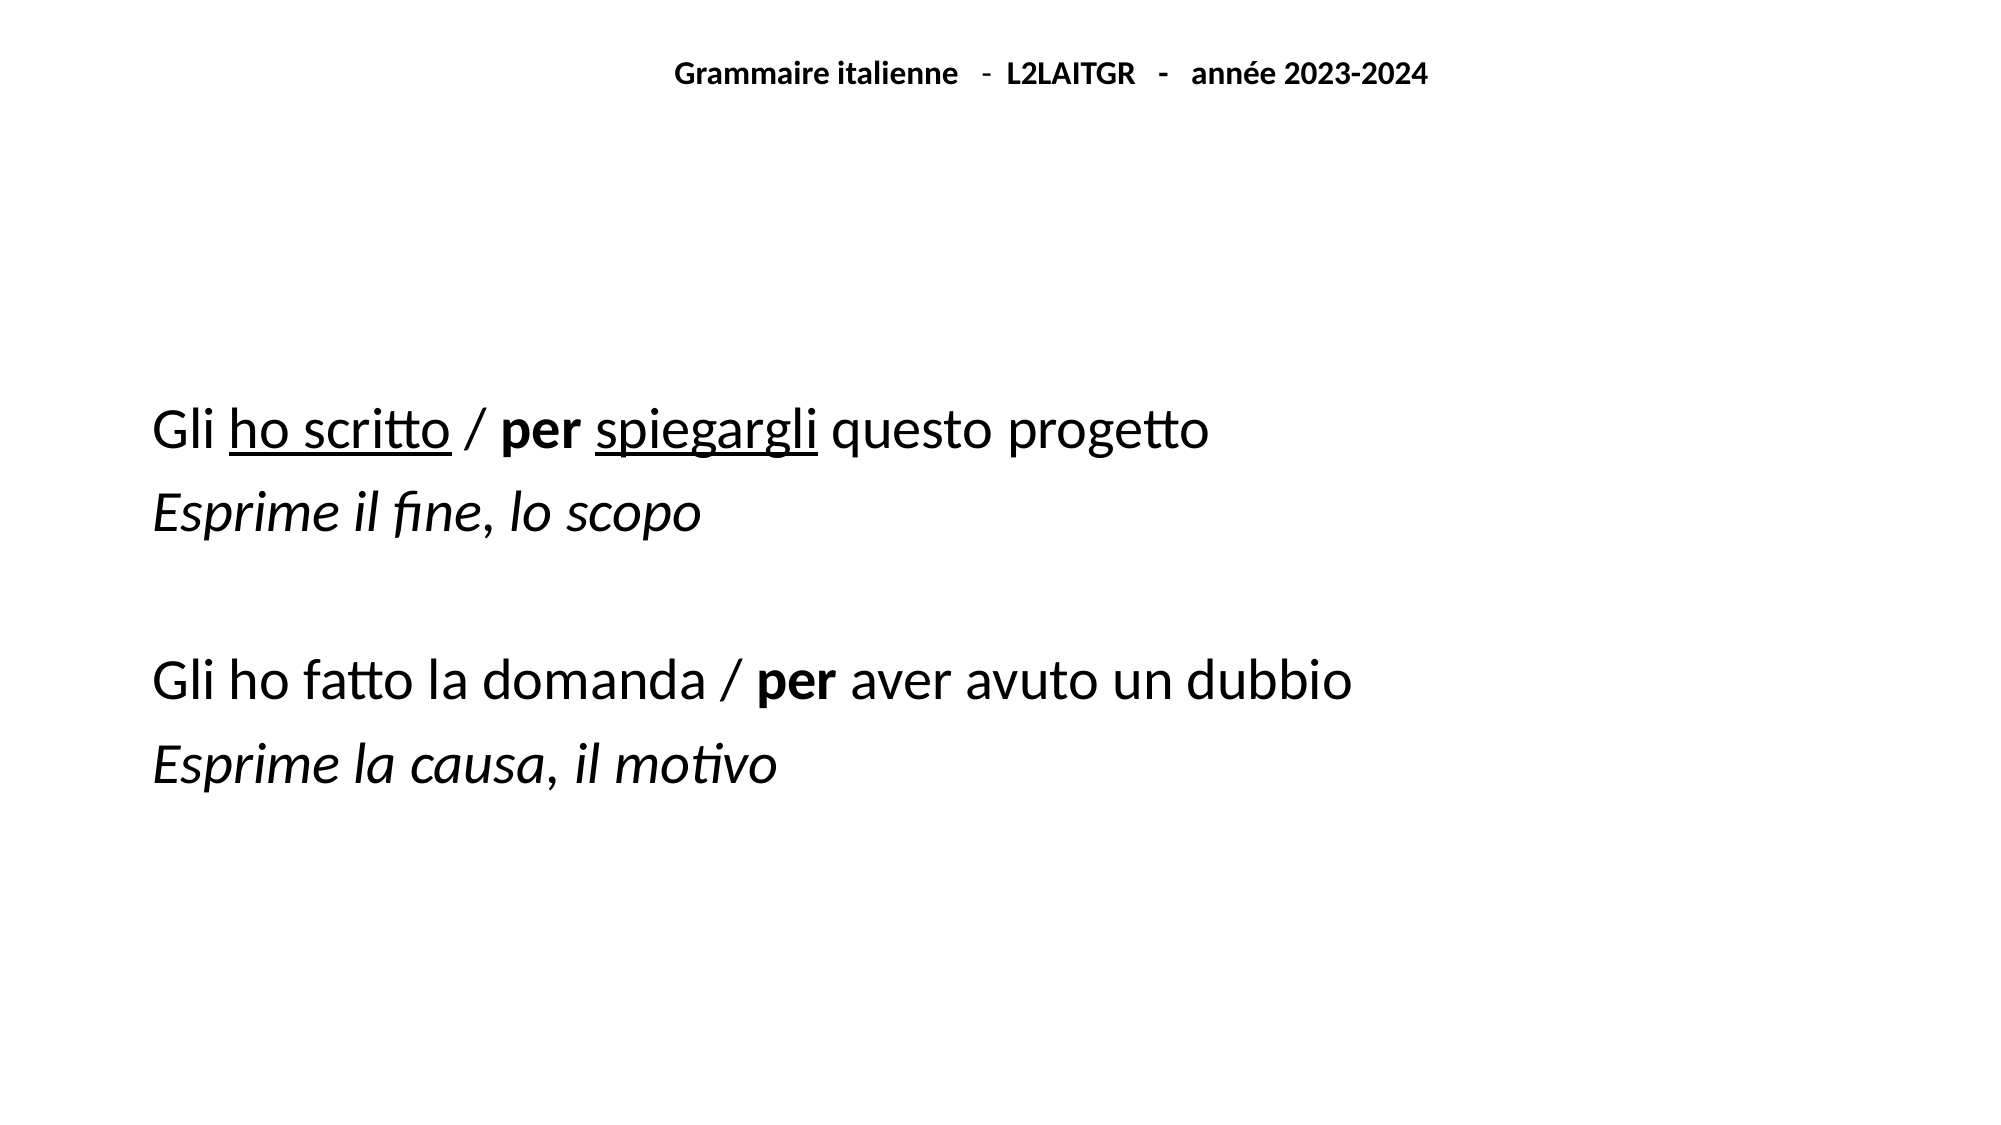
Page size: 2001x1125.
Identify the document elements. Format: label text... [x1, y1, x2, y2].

text_box Grammaire italienne - L2LAITGR - année 2023-2024 [376, 0, 1727, 188]
list Gli ho scritto / per spiegargli questo progetto Esprime il fine, lo scopo Gli ho fatto la domanda / per aver avuto un dubbio Esprime la causa, il motivo [137, 299, 1863, 1014]
